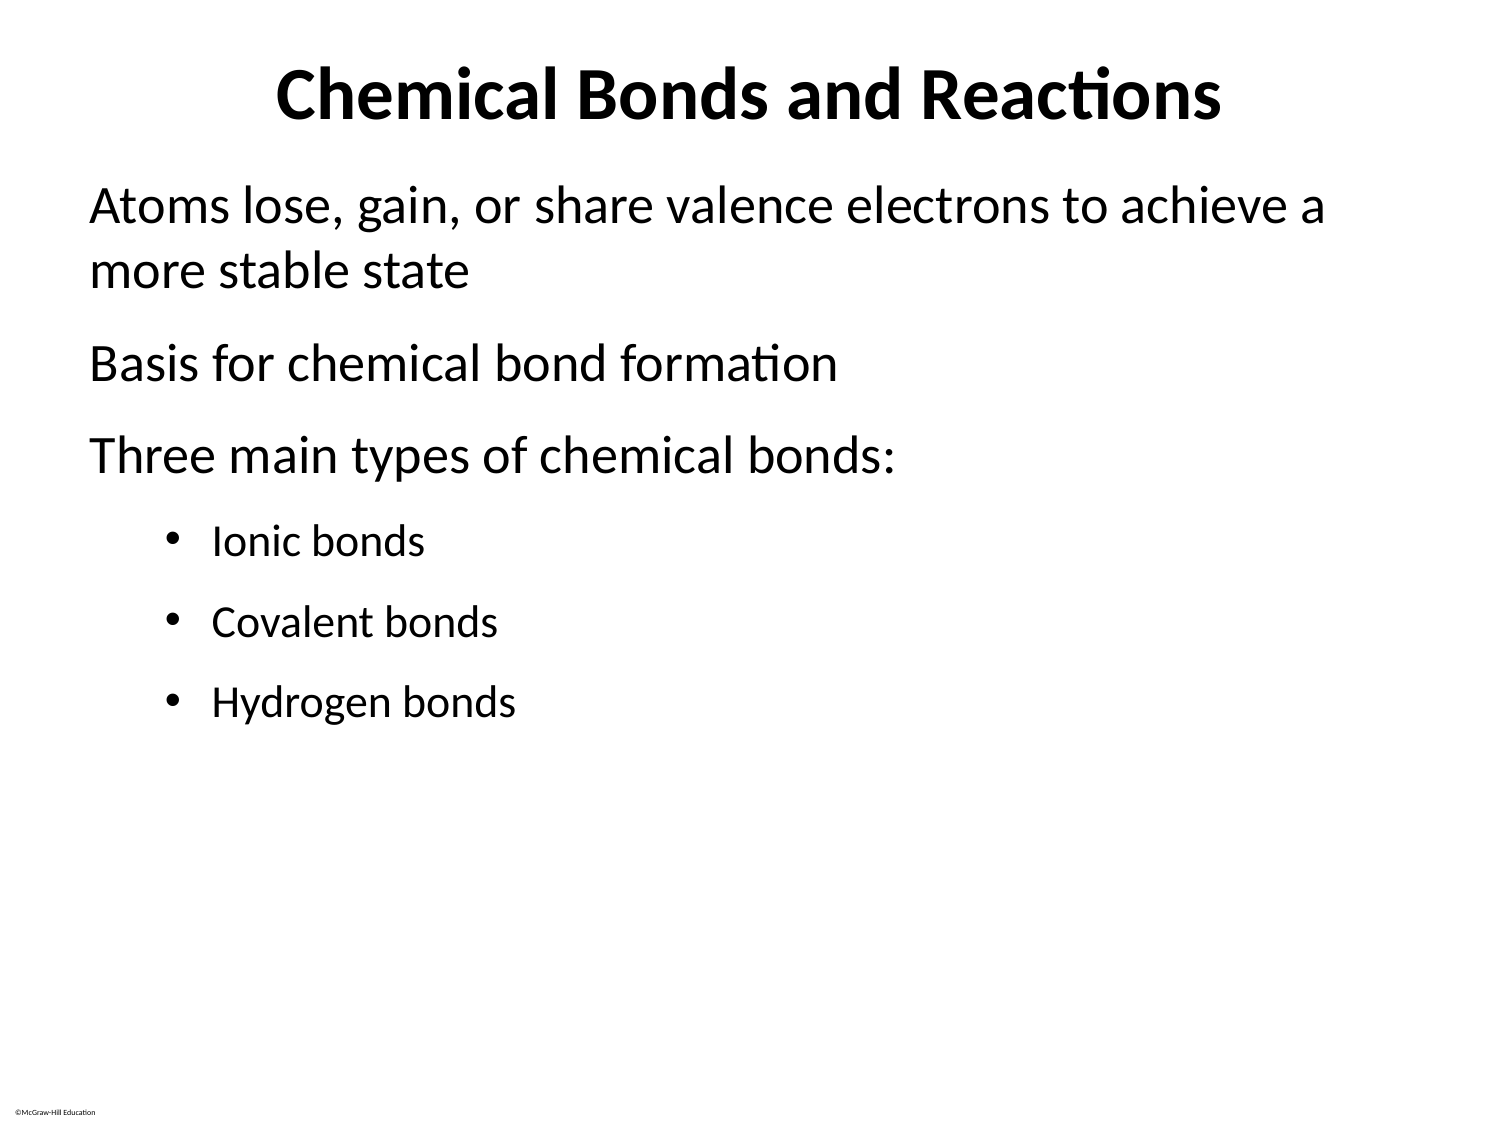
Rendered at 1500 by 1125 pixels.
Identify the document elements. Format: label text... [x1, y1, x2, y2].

title Chemical Bonds and Reactions [237, 37, 1263, 138]
list Atoms lose, gain, or share valence electrons to achieve a more stable state Basis for chemical bond formation Three main types of chemical bonds: Ionic bonds Covalent bonds Hydrogen bonds [75, 162, 1425, 738]
